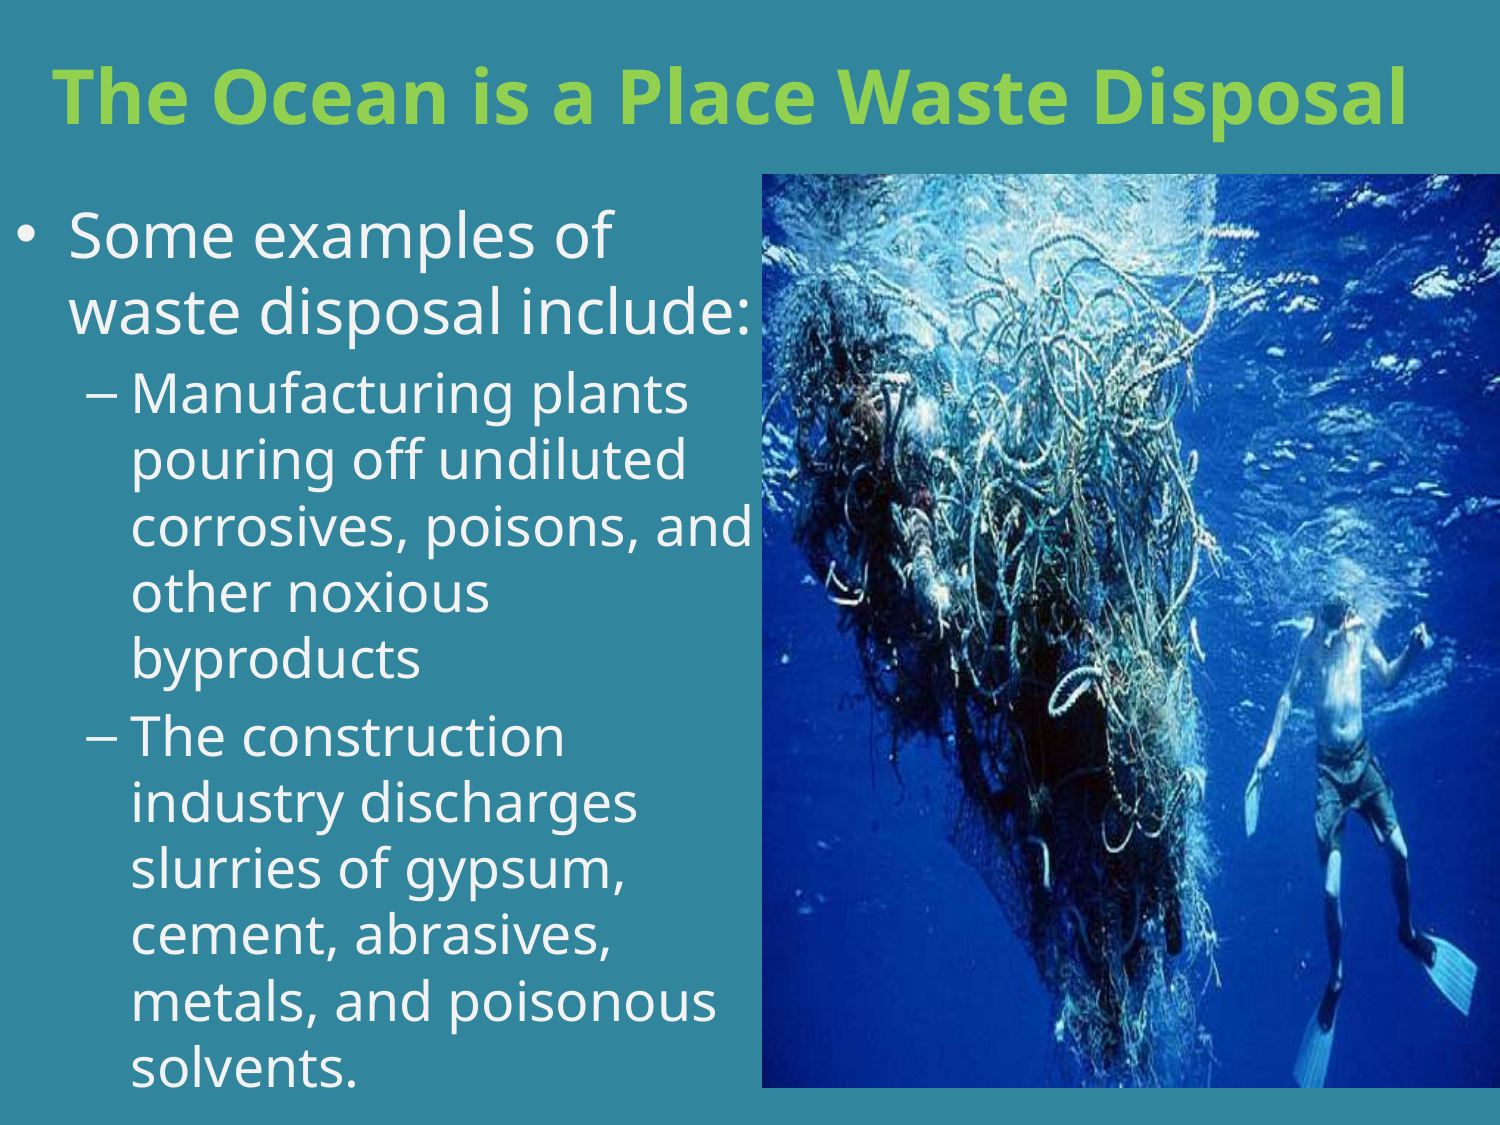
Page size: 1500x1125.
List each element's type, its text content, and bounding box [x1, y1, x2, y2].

picture [762, 174, 1500, 1088]
title The Ocean is a Place Waste Disposal [0, 0, 1463, 187]
list Some examples of waste disposal include: Manufacturing plants pouring off undiluted corrosives, poisons, and other noxious byproducts The construction industry discharges slurries of gypsum, cement, abrasives, metals, and poisonous solvents. [0, 187, 775, 1125]
